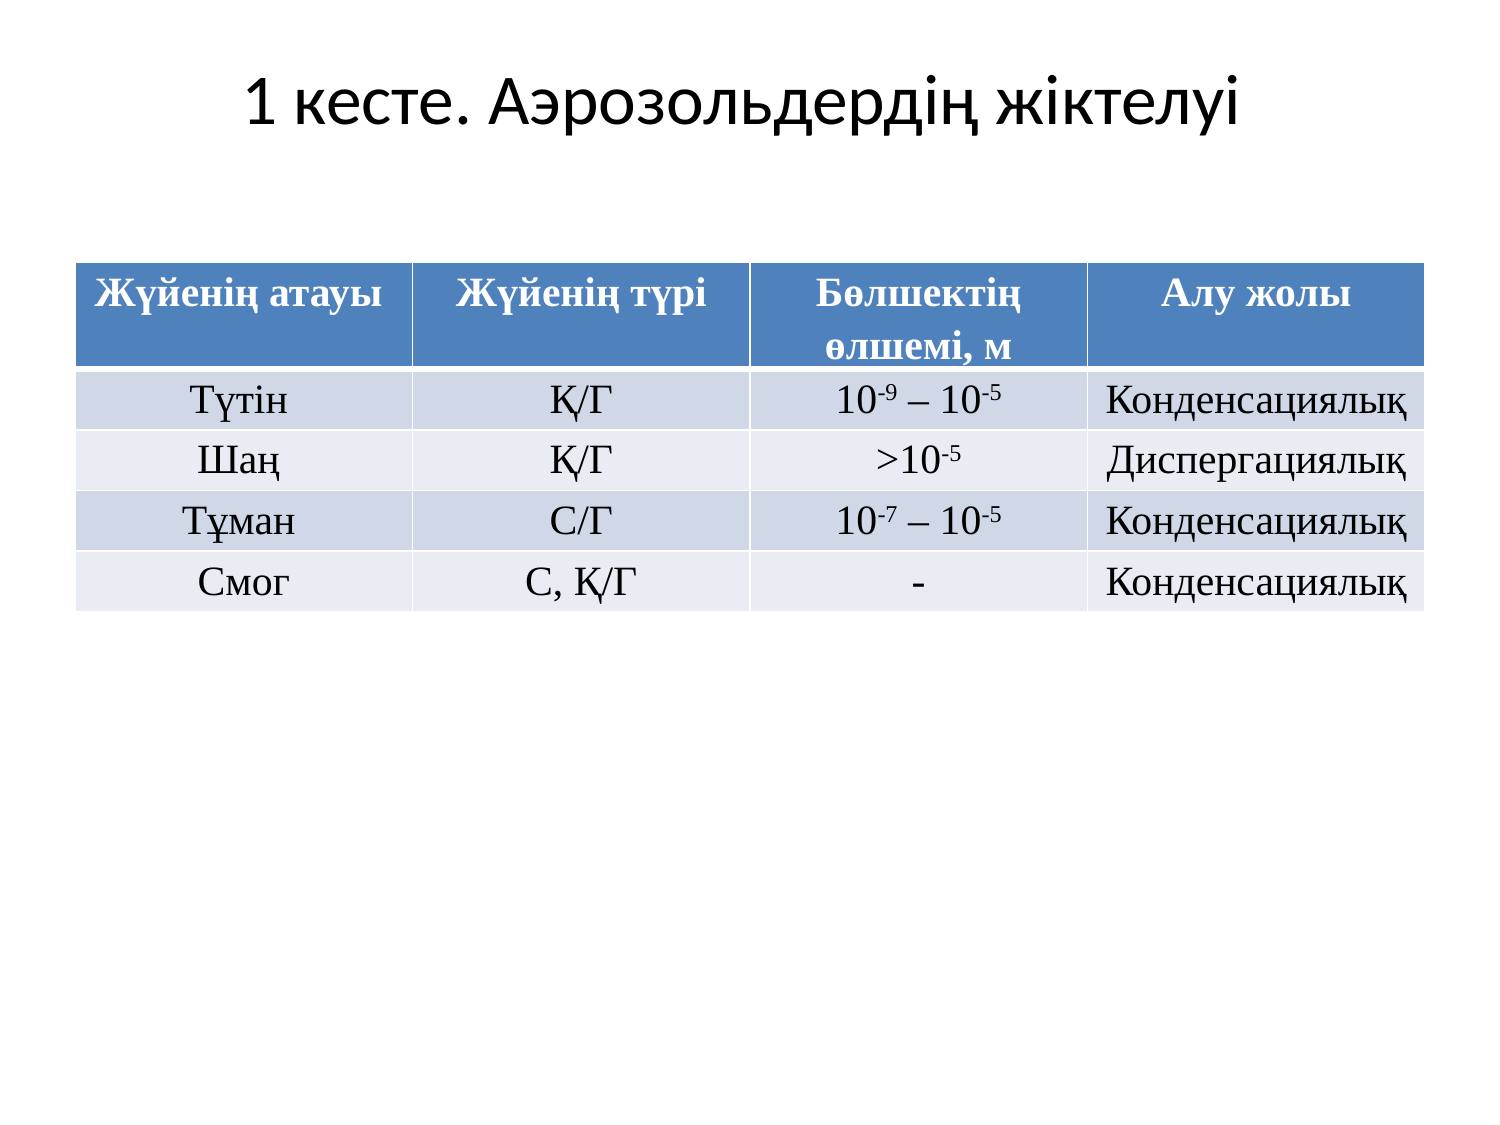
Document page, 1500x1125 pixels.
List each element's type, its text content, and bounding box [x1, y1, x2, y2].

table_cell Шаң [76, 431, 412, 490]
table_cell 10-9 – 10-5 [751, 372, 1087, 429]
table_header Жүйенің түрі [413, 263, 749, 366]
table_cell С, Қ/Г [413, 552, 749, 611]
table_cell >10-5 [751, 431, 1087, 490]
table_cell 10-7 – 10-5 [751, 491, 1087, 550]
table_cell Конденсациялық [1088, 372, 1424, 429]
table_header Жүйенің атауы [76, 263, 412, 366]
table_cell Түтін [76, 372, 412, 429]
table_header Алу жолы [1088, 263, 1424, 366]
table_cell Диспергациялық [1088, 431, 1424, 490]
table_cell Конденсациялық [1088, 552, 1424, 611]
table_cell Конденсациялық [1088, 491, 1424, 550]
table_cell Смог [76, 552, 412, 611]
title 1 кесте. Аэрозольдердің жіктелуі [75, 45, 1425, 233]
table_cell Қ/Г [413, 431, 749, 490]
table_cell Қ/Г [413, 372, 749, 429]
table_cell С/Г [413, 491, 749, 550]
table_header Бөлшектің өлшемі, м [751, 263, 1087, 366]
table_cell - [751, 552, 1087, 611]
table_cell Тұман [76, 491, 412, 550]
